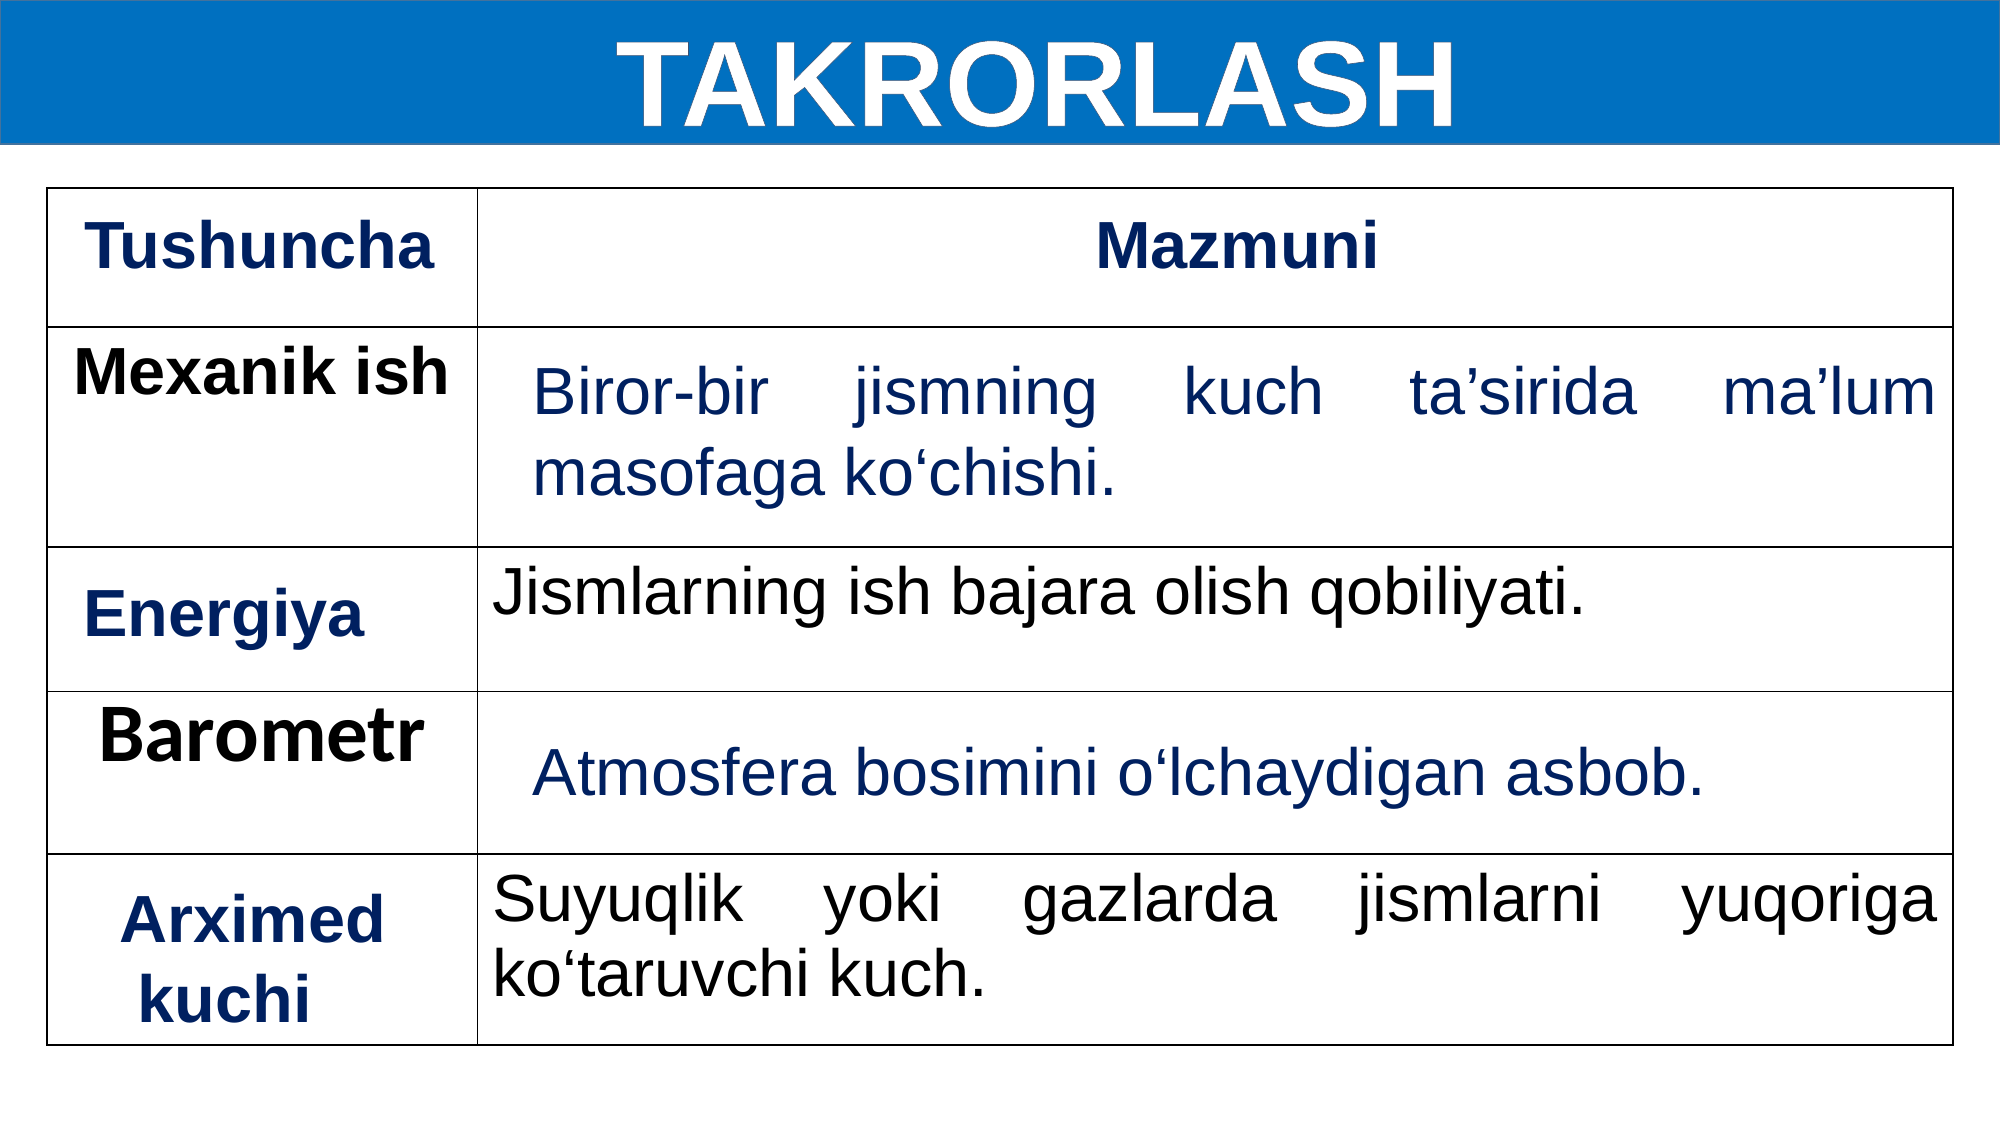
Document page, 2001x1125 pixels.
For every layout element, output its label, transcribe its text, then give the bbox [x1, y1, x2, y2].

table_header Mazmuni [478, 189, 1952, 326]
table_cell Mexanik ish [48, 328, 477, 546]
table_cell Barometr [48, 692, 477, 853]
table_cell [48, 855, 477, 1044]
text_box Biror-bir jismning kuch ta’sirida ma’lum masofaga ko‘chishi. [518, 340, 1953, 516]
text_box Arximed kuchi [104, 868, 402, 1043]
text_box Energiya [68, 562, 438, 658]
table_cell [478, 328, 1952, 546]
table_cell Jismlarning ish bajara olish qobiliyati. [478, 548, 1952, 691]
table_header Tushuncha [48, 189, 477, 326]
text_box TAKRORLASH [0, 0, 2000, 145]
table_cell [478, 692, 1952, 853]
table_cell Suyuqlik yoki gazlarda jismlarni yuqoriga ko‘taruvchi kuch. [478, 855, 1952, 1044]
table_cell [48, 548, 477, 691]
text_box Atmosfera bosimini o‘lchaydigan asbob. [518, 721, 1953, 817]
